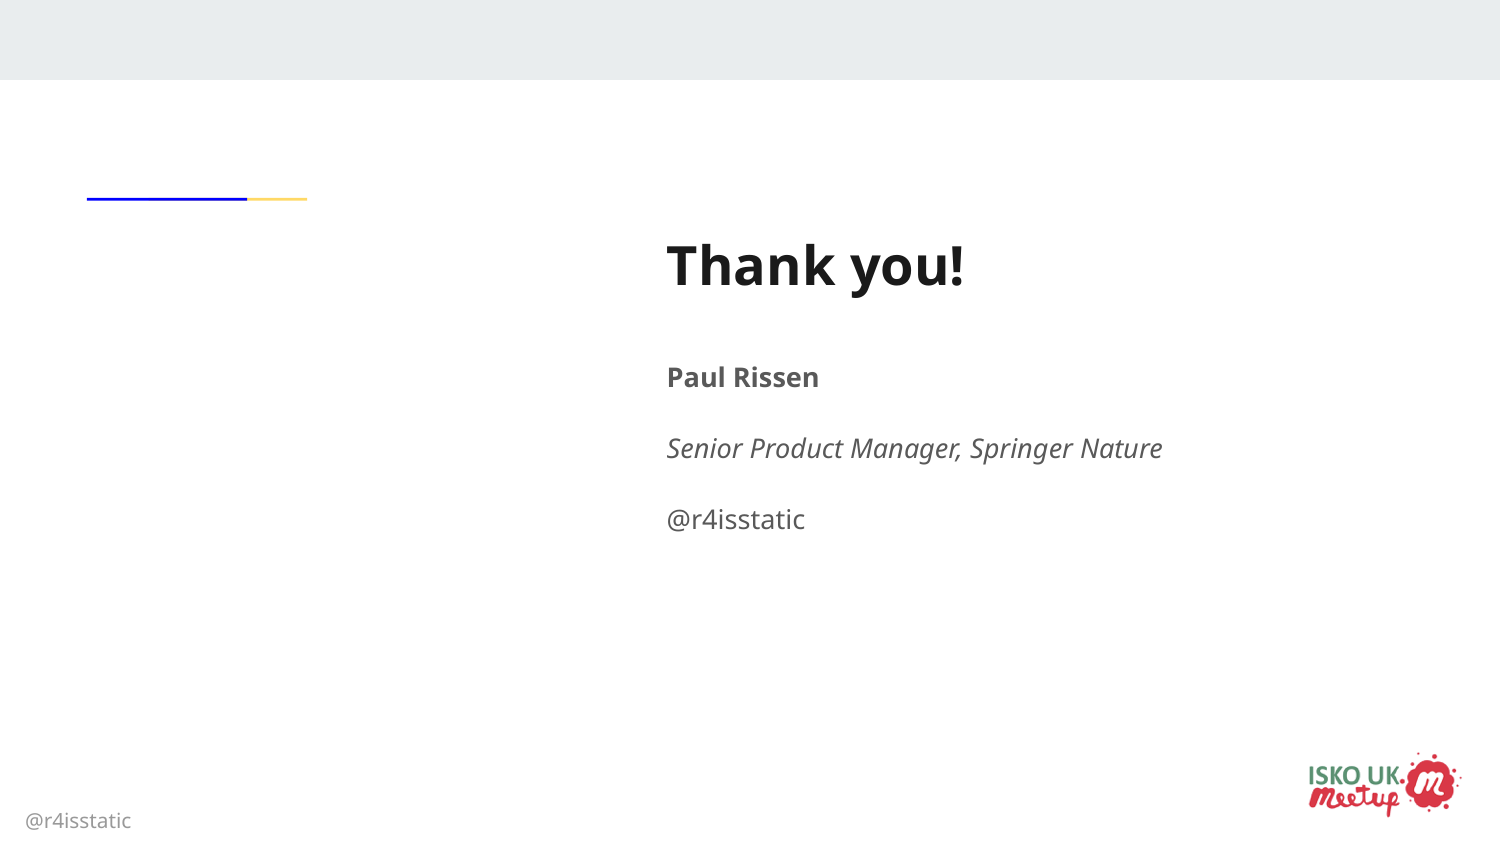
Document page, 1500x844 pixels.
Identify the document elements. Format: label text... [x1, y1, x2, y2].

list Paul Rissen Senior Product Manager, Springer Nature @r4isstatic [651, 341, 1479, 811]
title Thank you! [651, 216, 1381, 305]
picture [1275, 742, 1488, 832]
